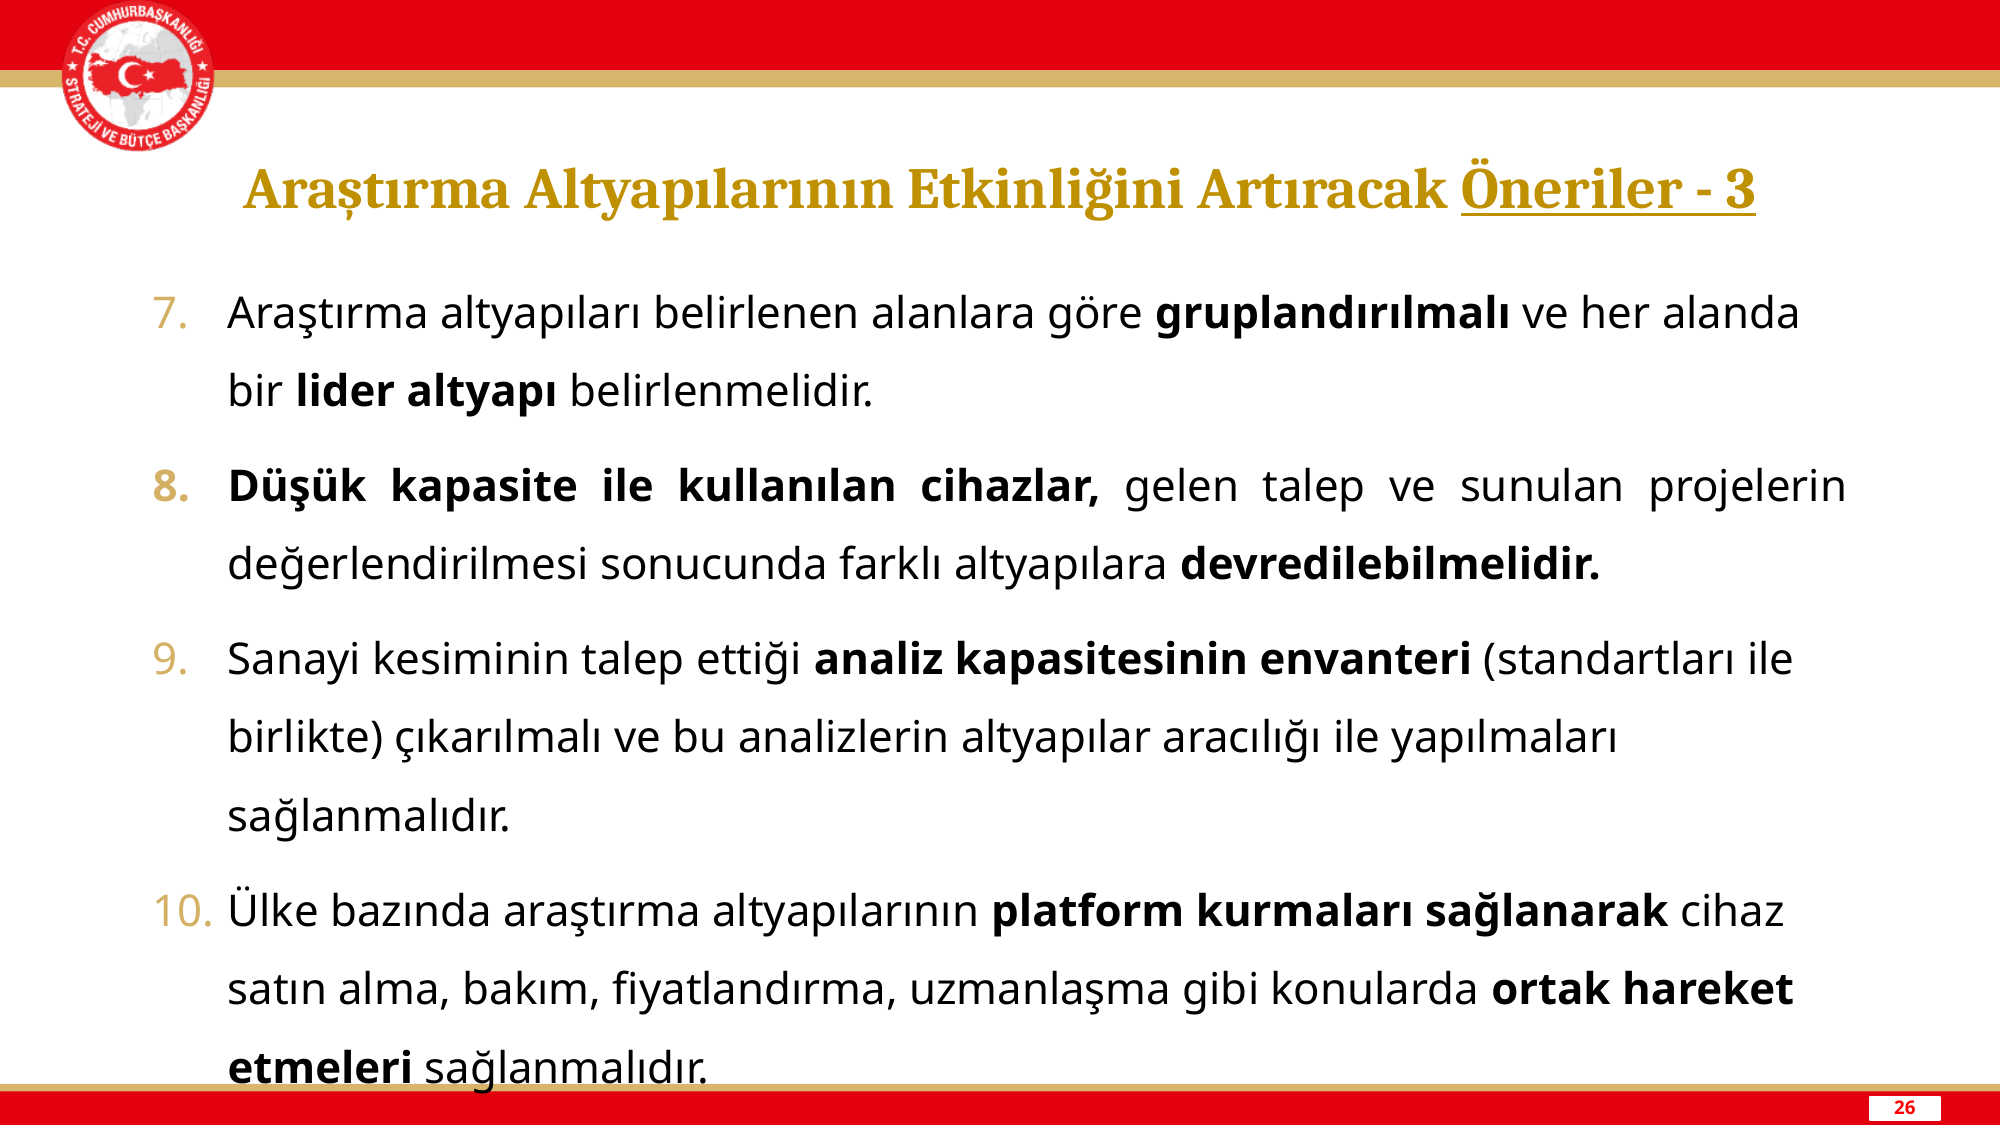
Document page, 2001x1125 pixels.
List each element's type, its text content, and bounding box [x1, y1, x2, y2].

text_box Araştırma Altyapılarının Etkinliğini Artıracak Öneriler - 3 [0, 151, 2000, 229]
picture [61, 0, 215, 152]
list Araştırma altyapıları belirlenen alanlara göre gruplandırılmalı ve her alanda bir lider altyapı belirlenmelidir. Düşük kapasite ile kullanılan cihazlar, gelen talep ve sunulan projelerin değerlendirilmesi sonucunda farklı altyapılara devredilebilmelidir. Sanayi kesiminin talep ettiği analiz kapasitesinin envanteri (standartları ile birlikte) çıkarılmalı ve bu analizlerin altyapılar aracılığı ile yapılmaları sağlanmalıdır. Ülke bazında araştırma altyapılarının platform kurmaları sağlanarak cihaz satın alma, bakım, fiyatlandırma, uzmanlaşma gibi konularda ortak hareket etmeleri sağlanmalıdır. [137, 250, 1863, 1064]
